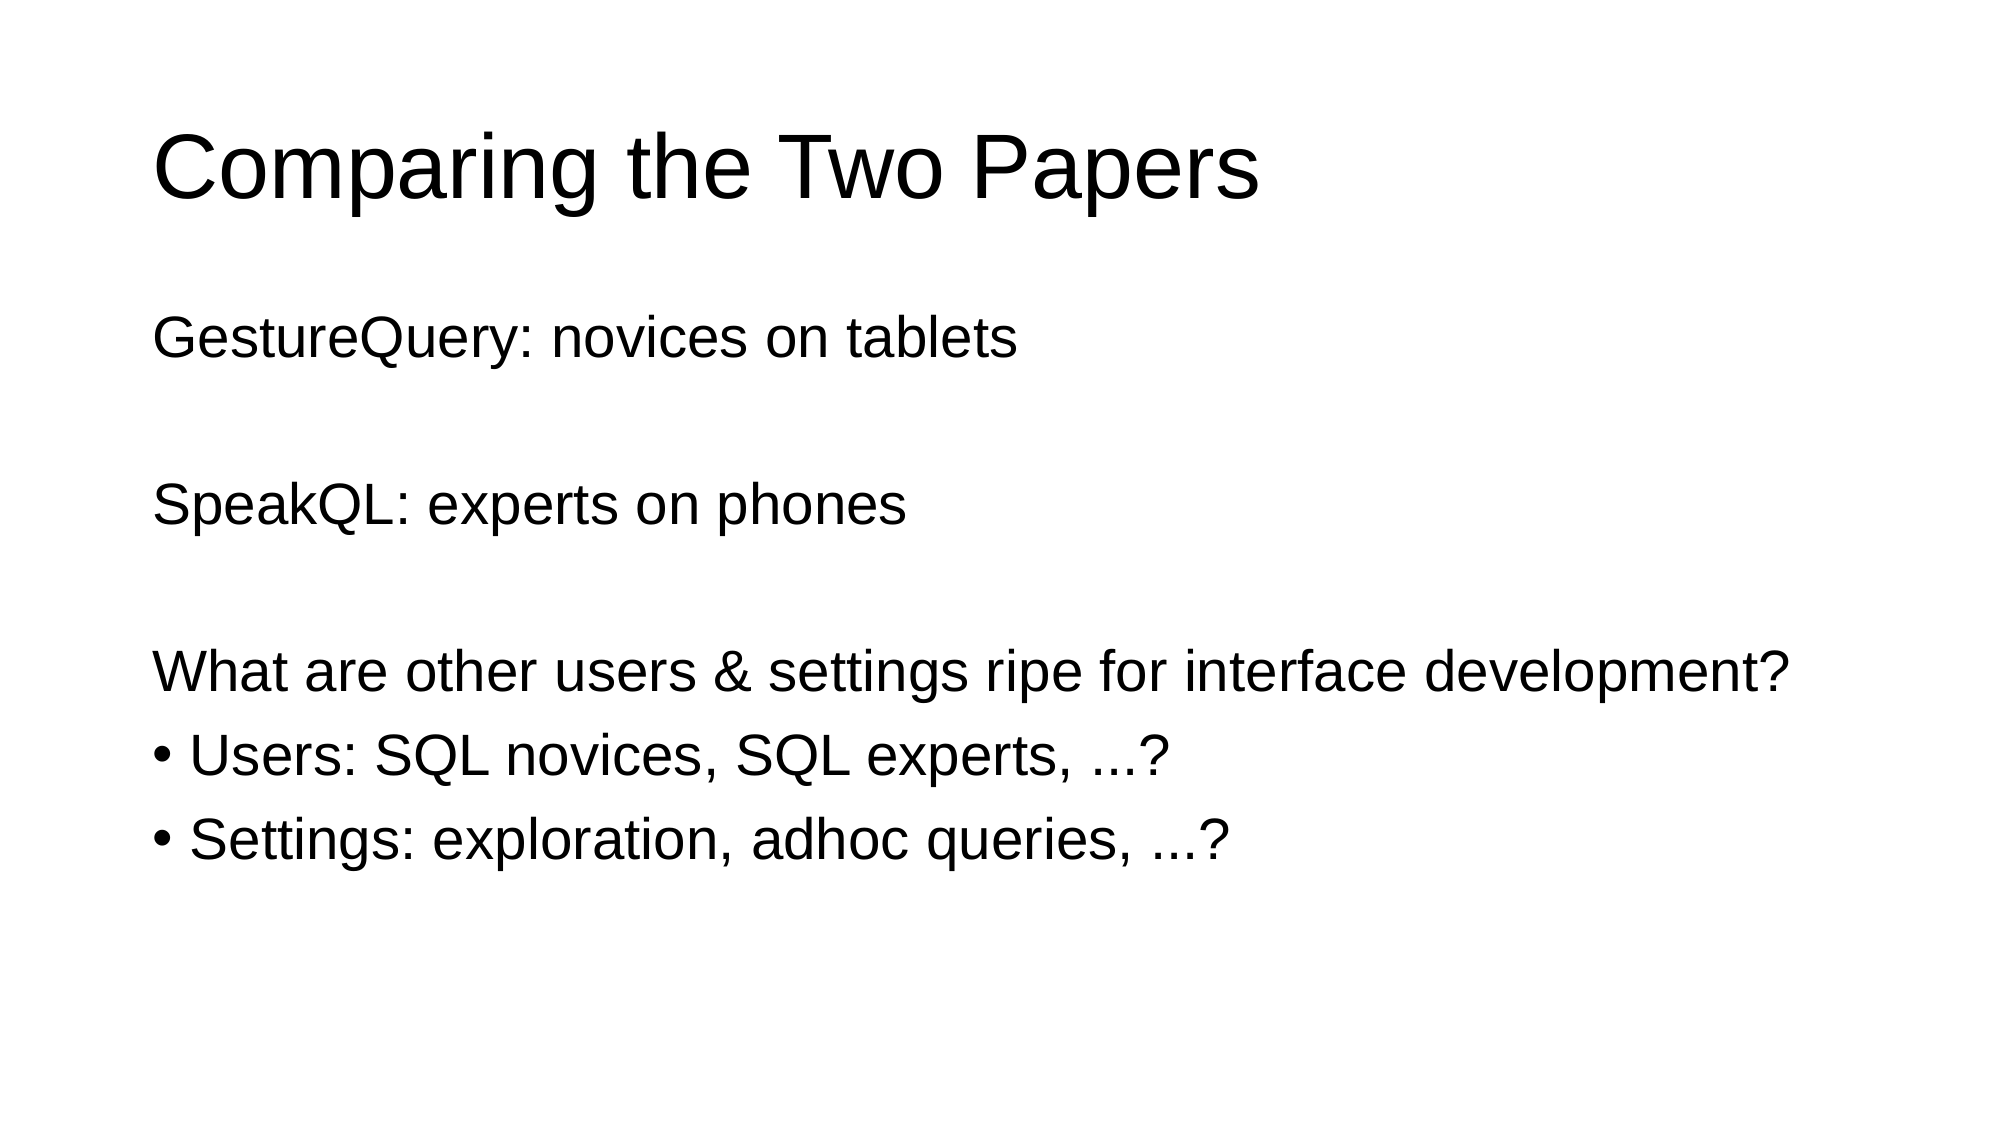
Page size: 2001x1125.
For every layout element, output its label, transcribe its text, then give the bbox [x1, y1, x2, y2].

title Comparing the Two Papers [137, 59, 1863, 278]
list GestureQuery: novices on tablets SpeakQL: experts on phones What are other users & settings ripe for interface development? Users: SQL novices, SQL experts, ...? Settings: exploration, adhoc queries, ...? [137, 299, 1863, 1014]
